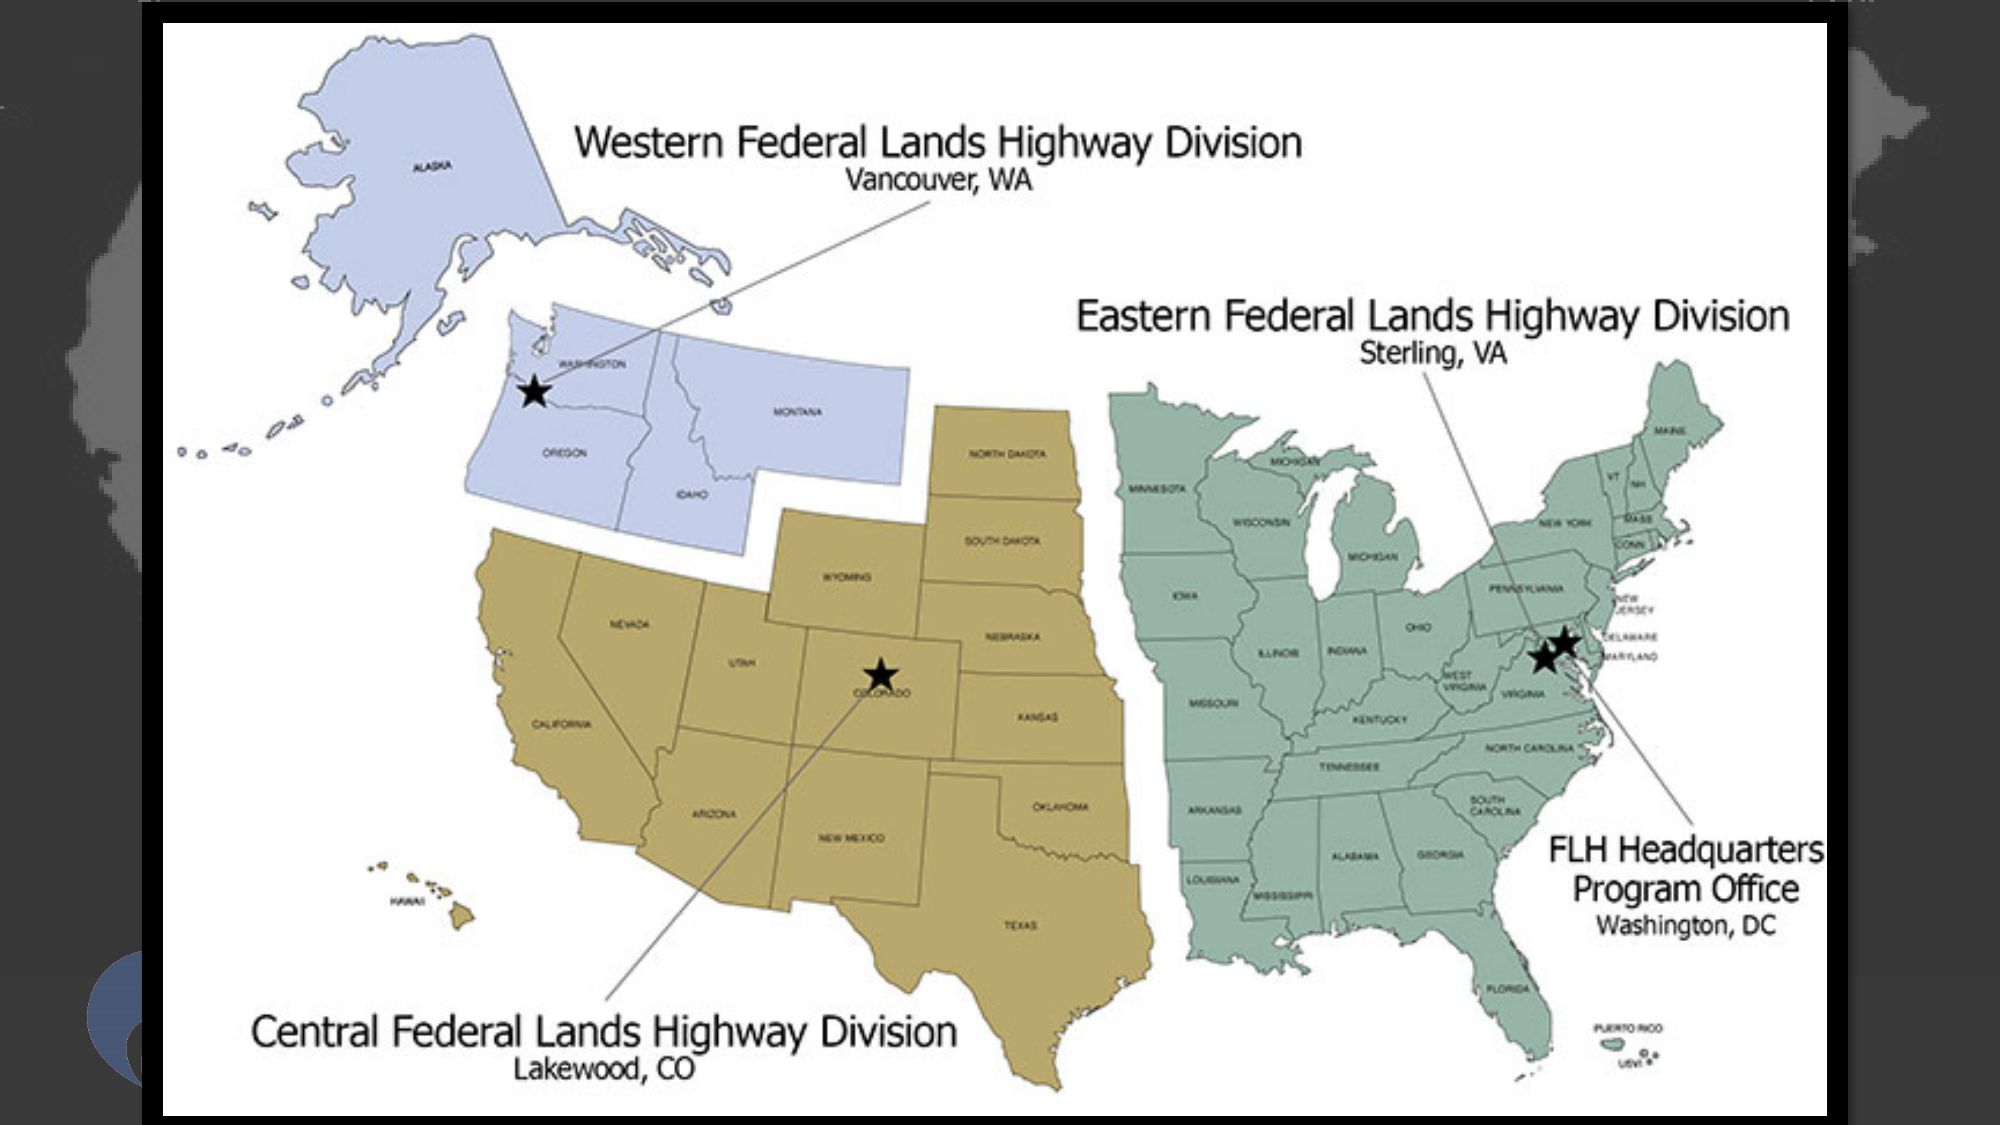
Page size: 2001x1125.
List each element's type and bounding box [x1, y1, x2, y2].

picture [162, 22, 1827, 1117]
